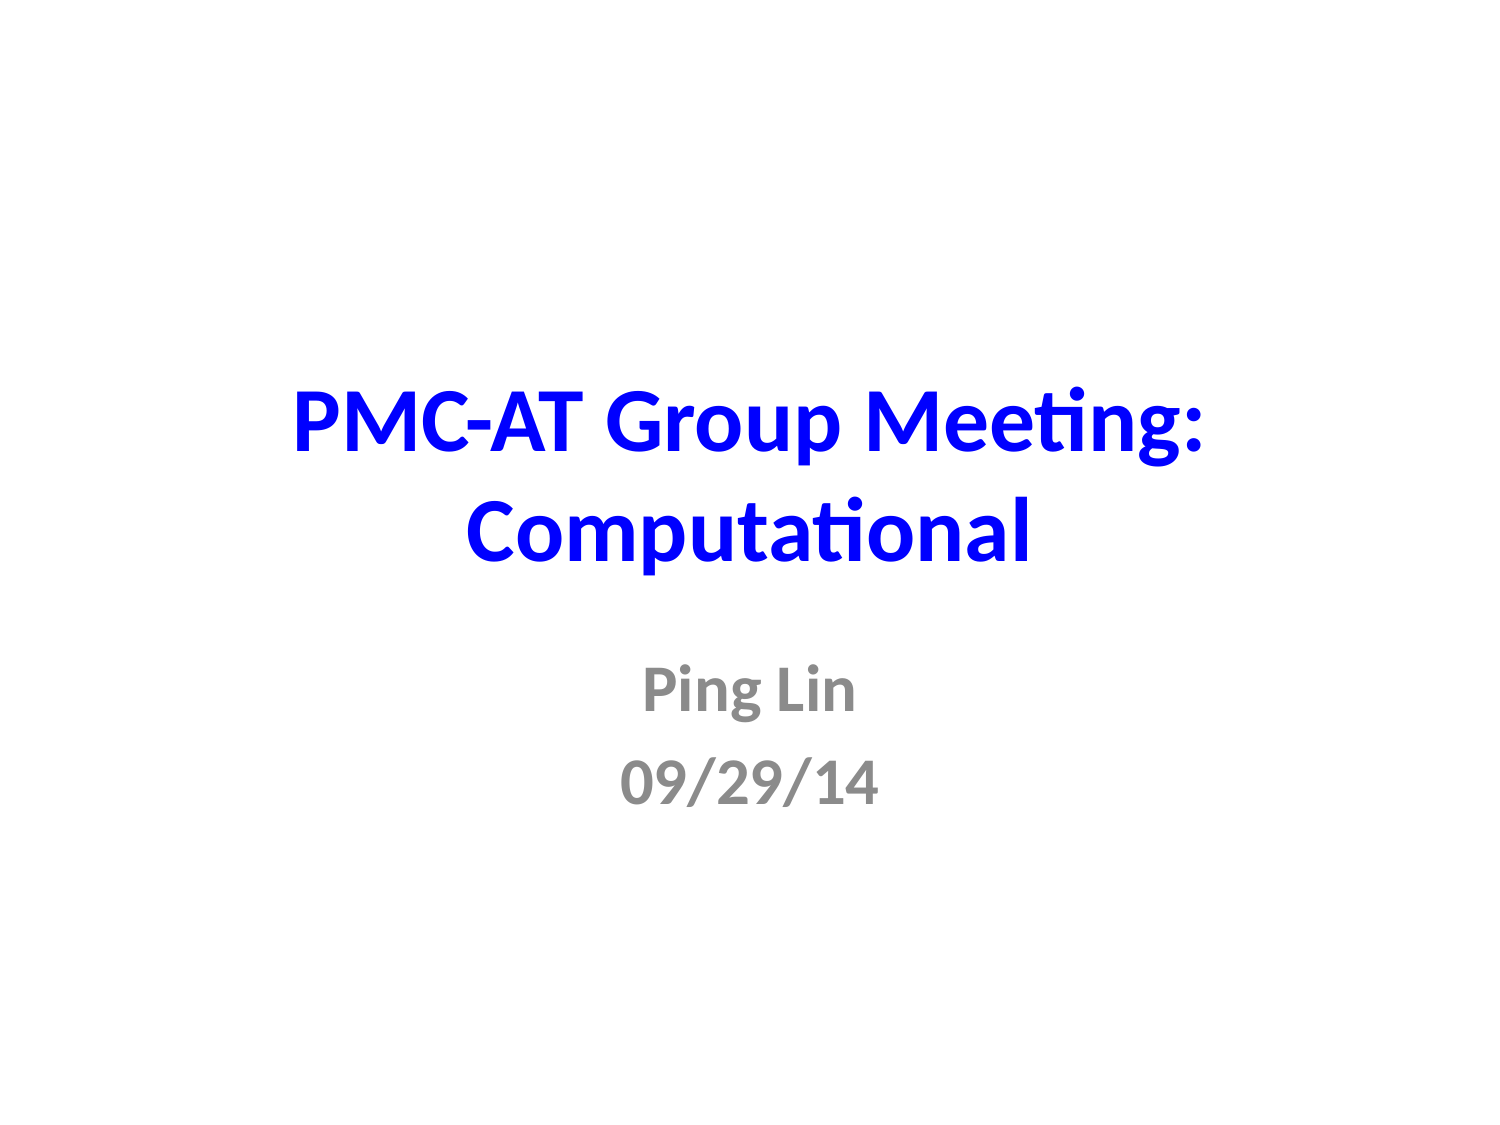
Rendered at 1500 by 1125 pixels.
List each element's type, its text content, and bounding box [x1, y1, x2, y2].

subtitle Ping Lin 09/29/14 [225, 637, 1275, 925]
title PMC-AT Group Meeting: Computational [112, 349, 1388, 591]
